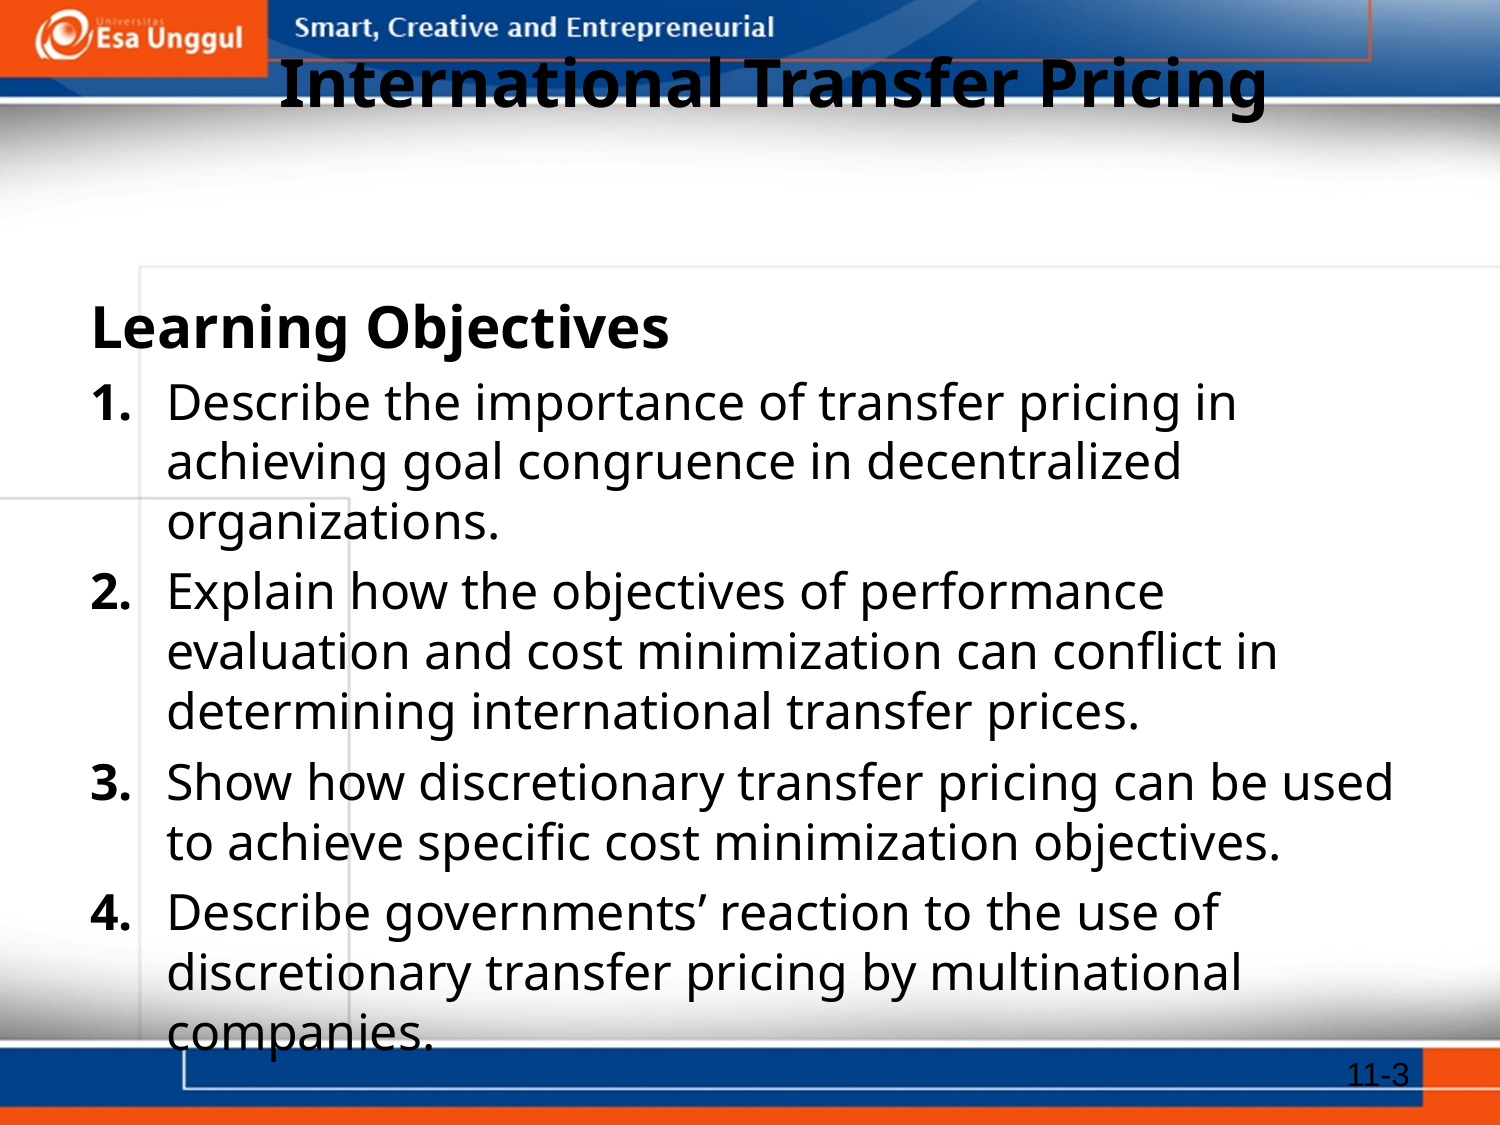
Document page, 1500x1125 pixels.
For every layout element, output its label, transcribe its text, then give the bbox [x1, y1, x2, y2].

title International Transfer Pricing [99, 0, 1450, 163]
picture [0, 0, 1500, 1125]
list Learning Objectives 1. Describe the importance of transfer pricing in achieving goal congruence in decentralized organizations. 2. Explain how the objectives of performance evaluation and cost minimization can conflict in determining international transfer prices. 3. Show how discretionary transfer pricing can be used to achieve specific cost minimization objectives. 4. Describe governments’ reaction to the use of discretionary transfer pricing by multinational companies. [75, 282, 1425, 1025]
slide_number 11-3 [1250, 1042, 1425, 1103]
text_box [0, 1037, 475, 1088]
